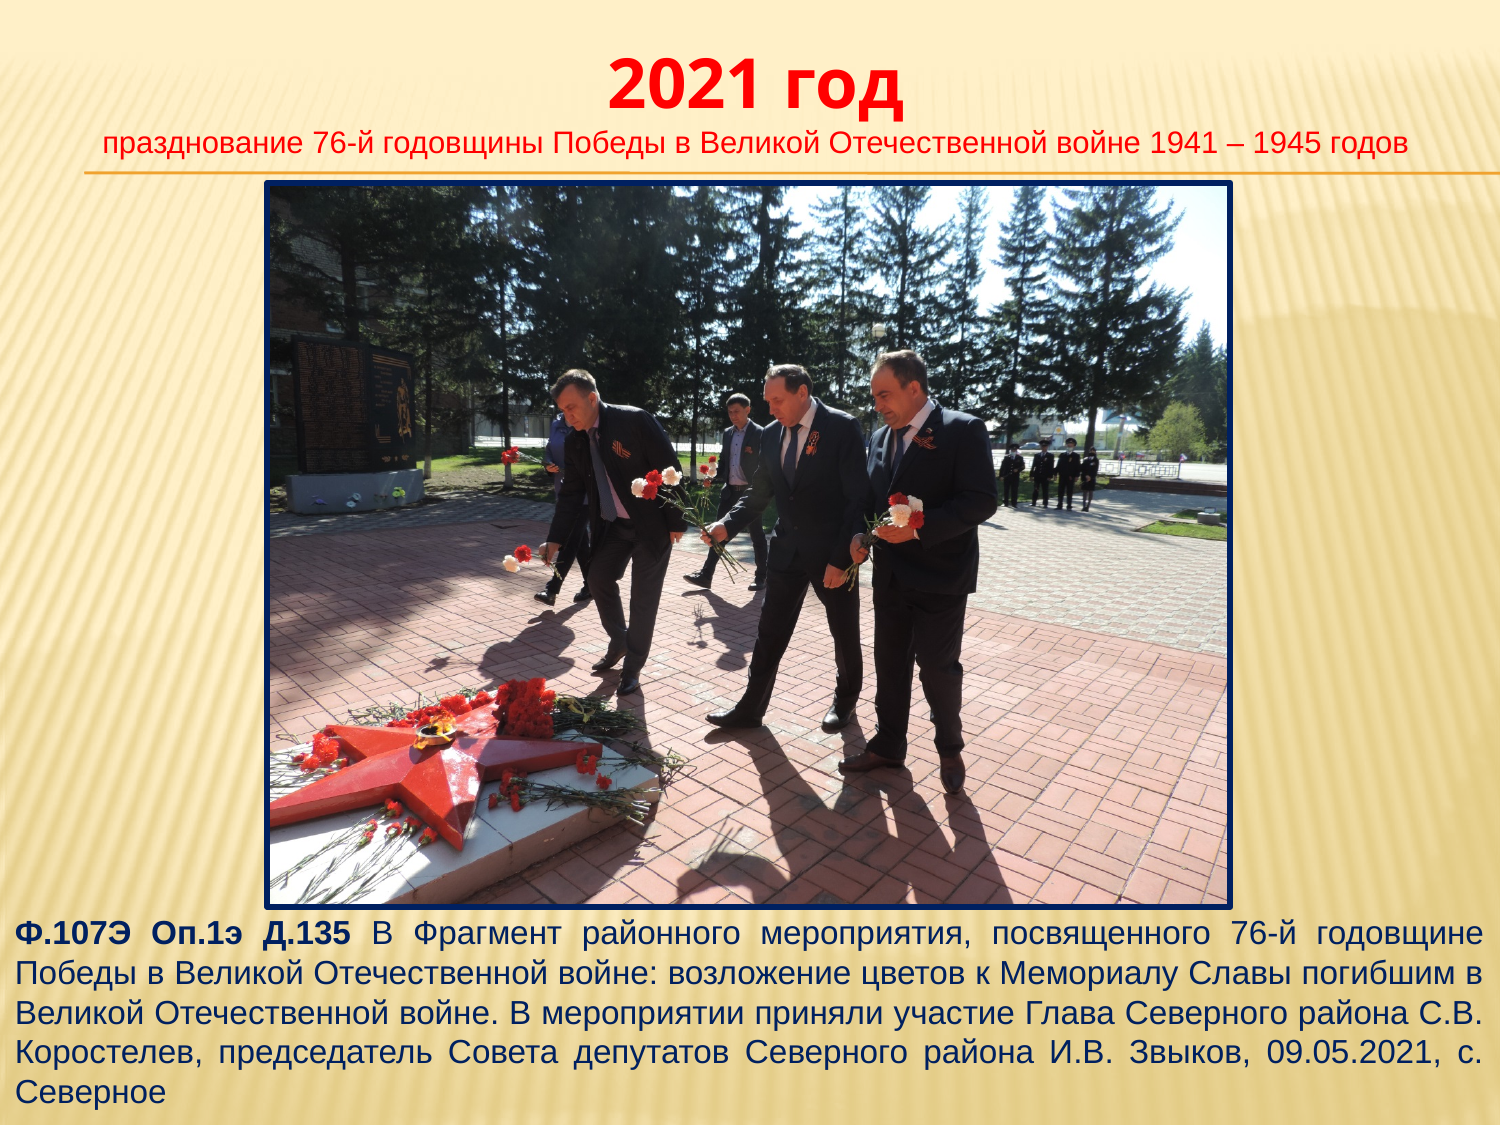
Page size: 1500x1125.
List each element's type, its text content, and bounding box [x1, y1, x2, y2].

title 2021 год празднование 76-й годовщины Победы в Великой Отечественной войне 1941 – 1945 годов [5, 30, 1500, 169]
text_box Ф.107Э Оп.1э Д.135 В Фрагмент районного мероприятия, посвященного 76-й годовщине Победы в Великой Отечественной войне: возложение цветов к Мемориалу Славы погибшим в Великой Отечественной войне. В мероприятии приняли участие Глава Северного района С.В. Коростелев, председатель Совета депутатов Северного района И.В. Звыков, 09.05.2021, с. Северное [0, 903, 1500, 1118]
picture [270, 185, 1228, 904]
